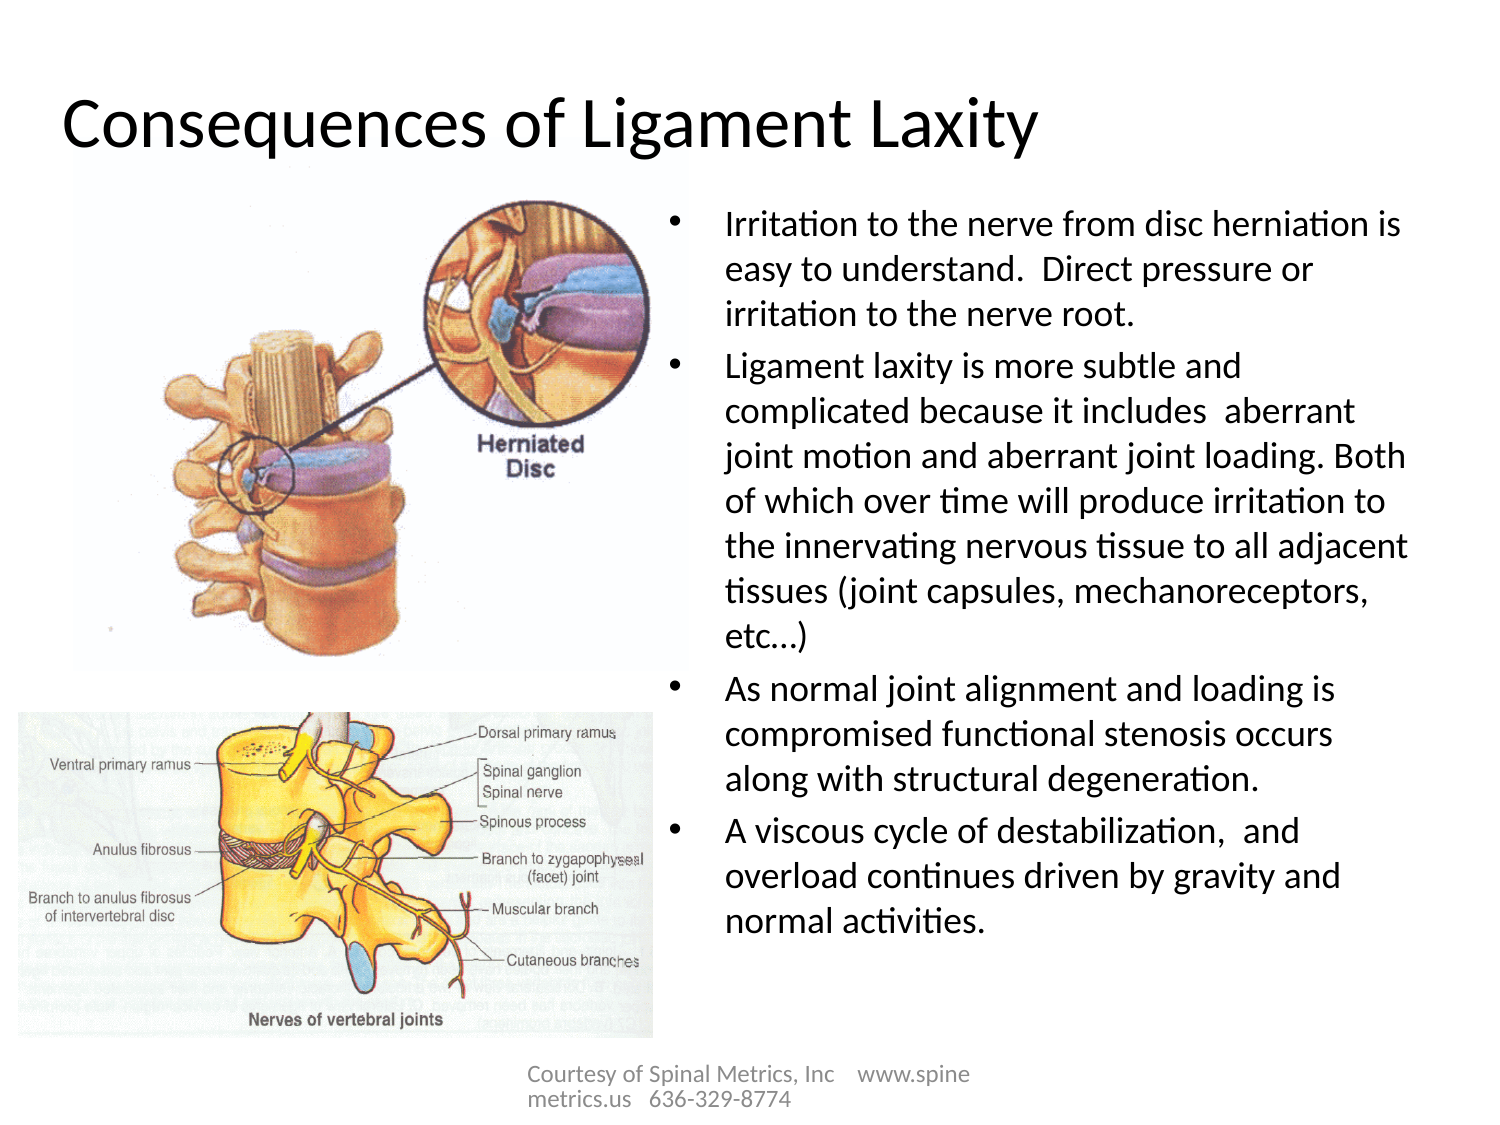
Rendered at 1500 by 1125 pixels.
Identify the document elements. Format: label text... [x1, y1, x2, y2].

picture [18, 712, 653, 1038]
title Consequences of Ligament Laxity [45, 24, 1058, 213]
picture [72, 137, 689, 672]
footer Courtesy of Spinal Metrics, Inc www.spinemetrics.us 636-329-8774 [512, 1042, 988, 1103]
list Irritation to the nerve from disc herniation is easy to understand. Direct pressure or irritation to the nerve root. Ligament laxity is more subtle and complicated because it includes aberrant joint motion and aberrant joint loading. Both of which over time will produce irritation to the innervating nervous tissue to all adjacent tissues (joint capsules, mechanoreceptors, etc…) As normal joint alignment and loading is compromised functional stenosis occurs along with structural degeneration. A viscous cycle of destabilization, and overload continues driven by gravity and normal activities. [653, 190, 1441, 1041]
